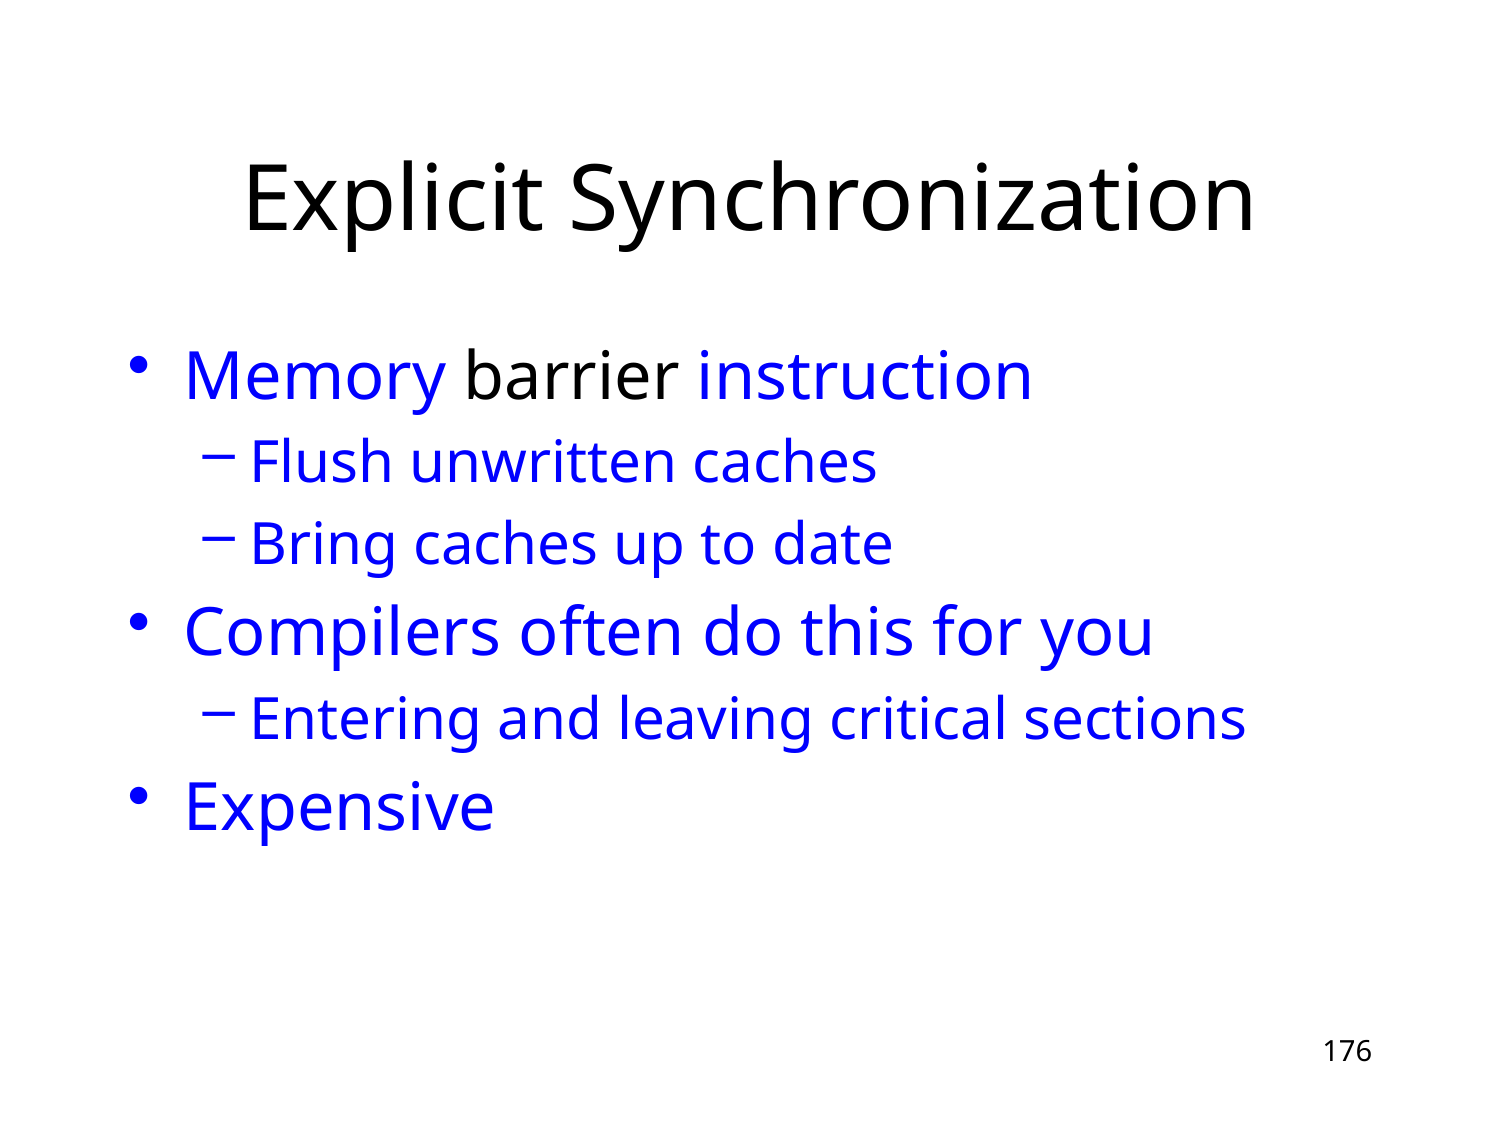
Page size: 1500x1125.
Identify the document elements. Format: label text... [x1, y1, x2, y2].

title Explicit Synchronization [112, 99, 1388, 288]
slide_number 176 [1074, 1024, 1388, 1101]
list Memory barrier instruction Flush unwritten caches Bring caches up to date Compilers often do this for you Entering and leaving critical sections Expensive [112, 324, 1388, 1000]
